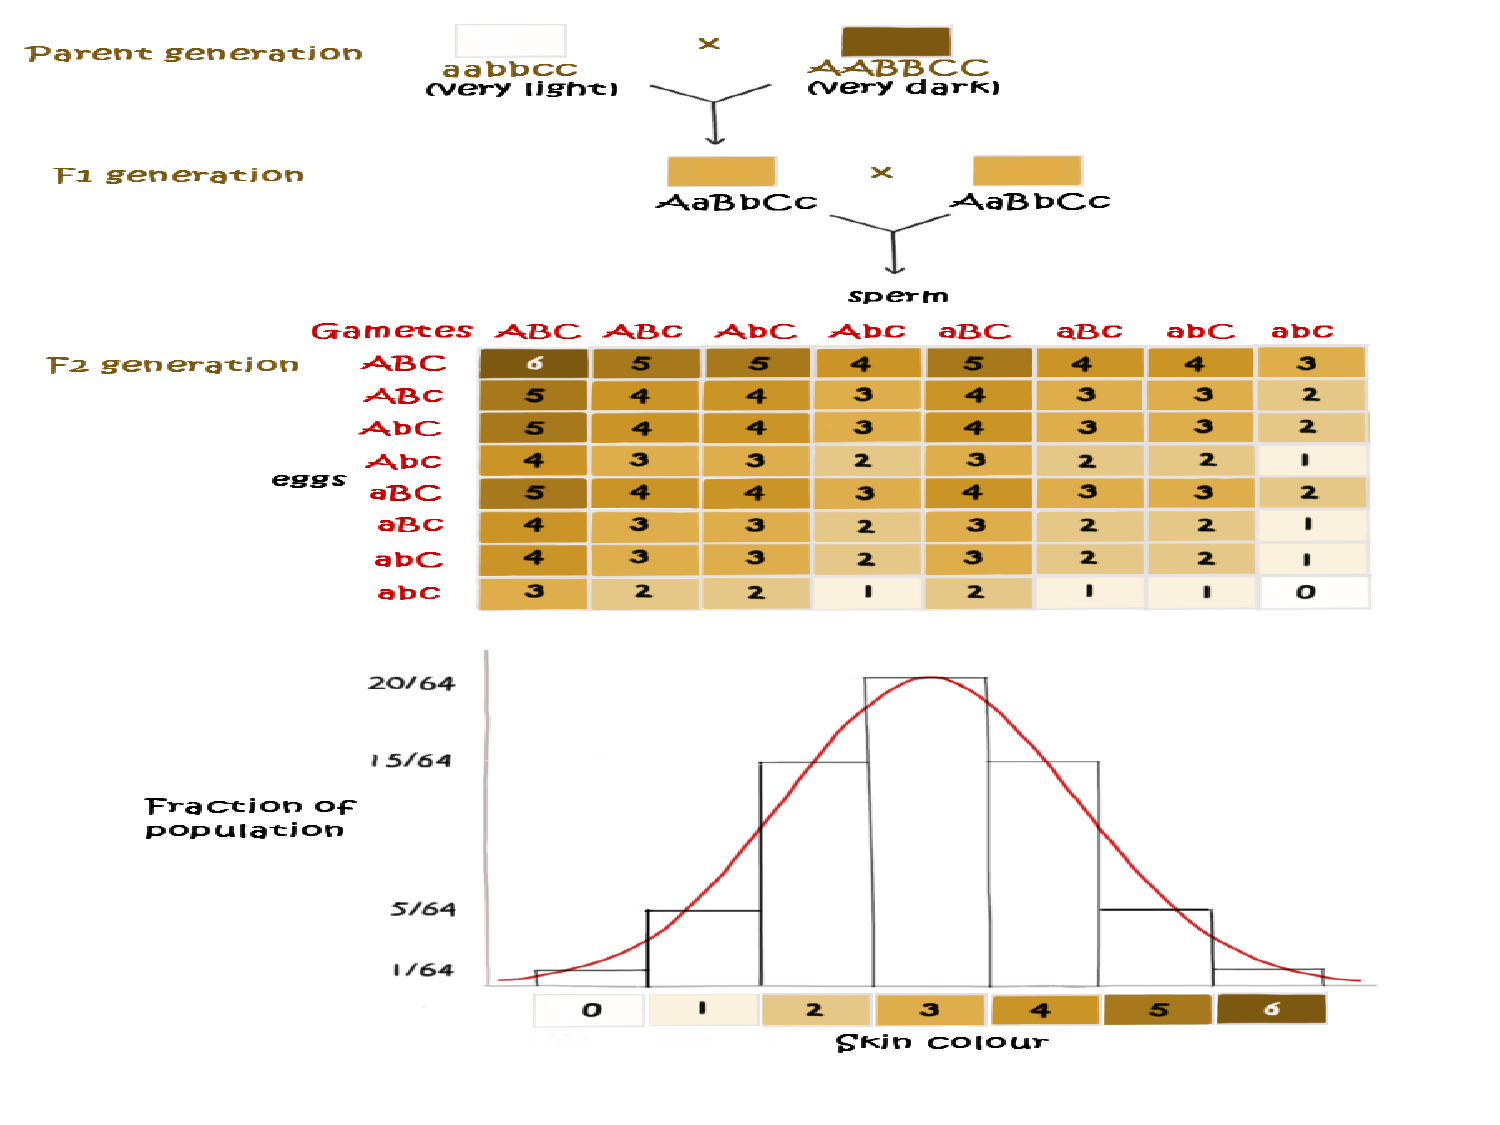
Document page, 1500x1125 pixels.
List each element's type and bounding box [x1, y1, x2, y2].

list [0, 0, 1463, 1088]
